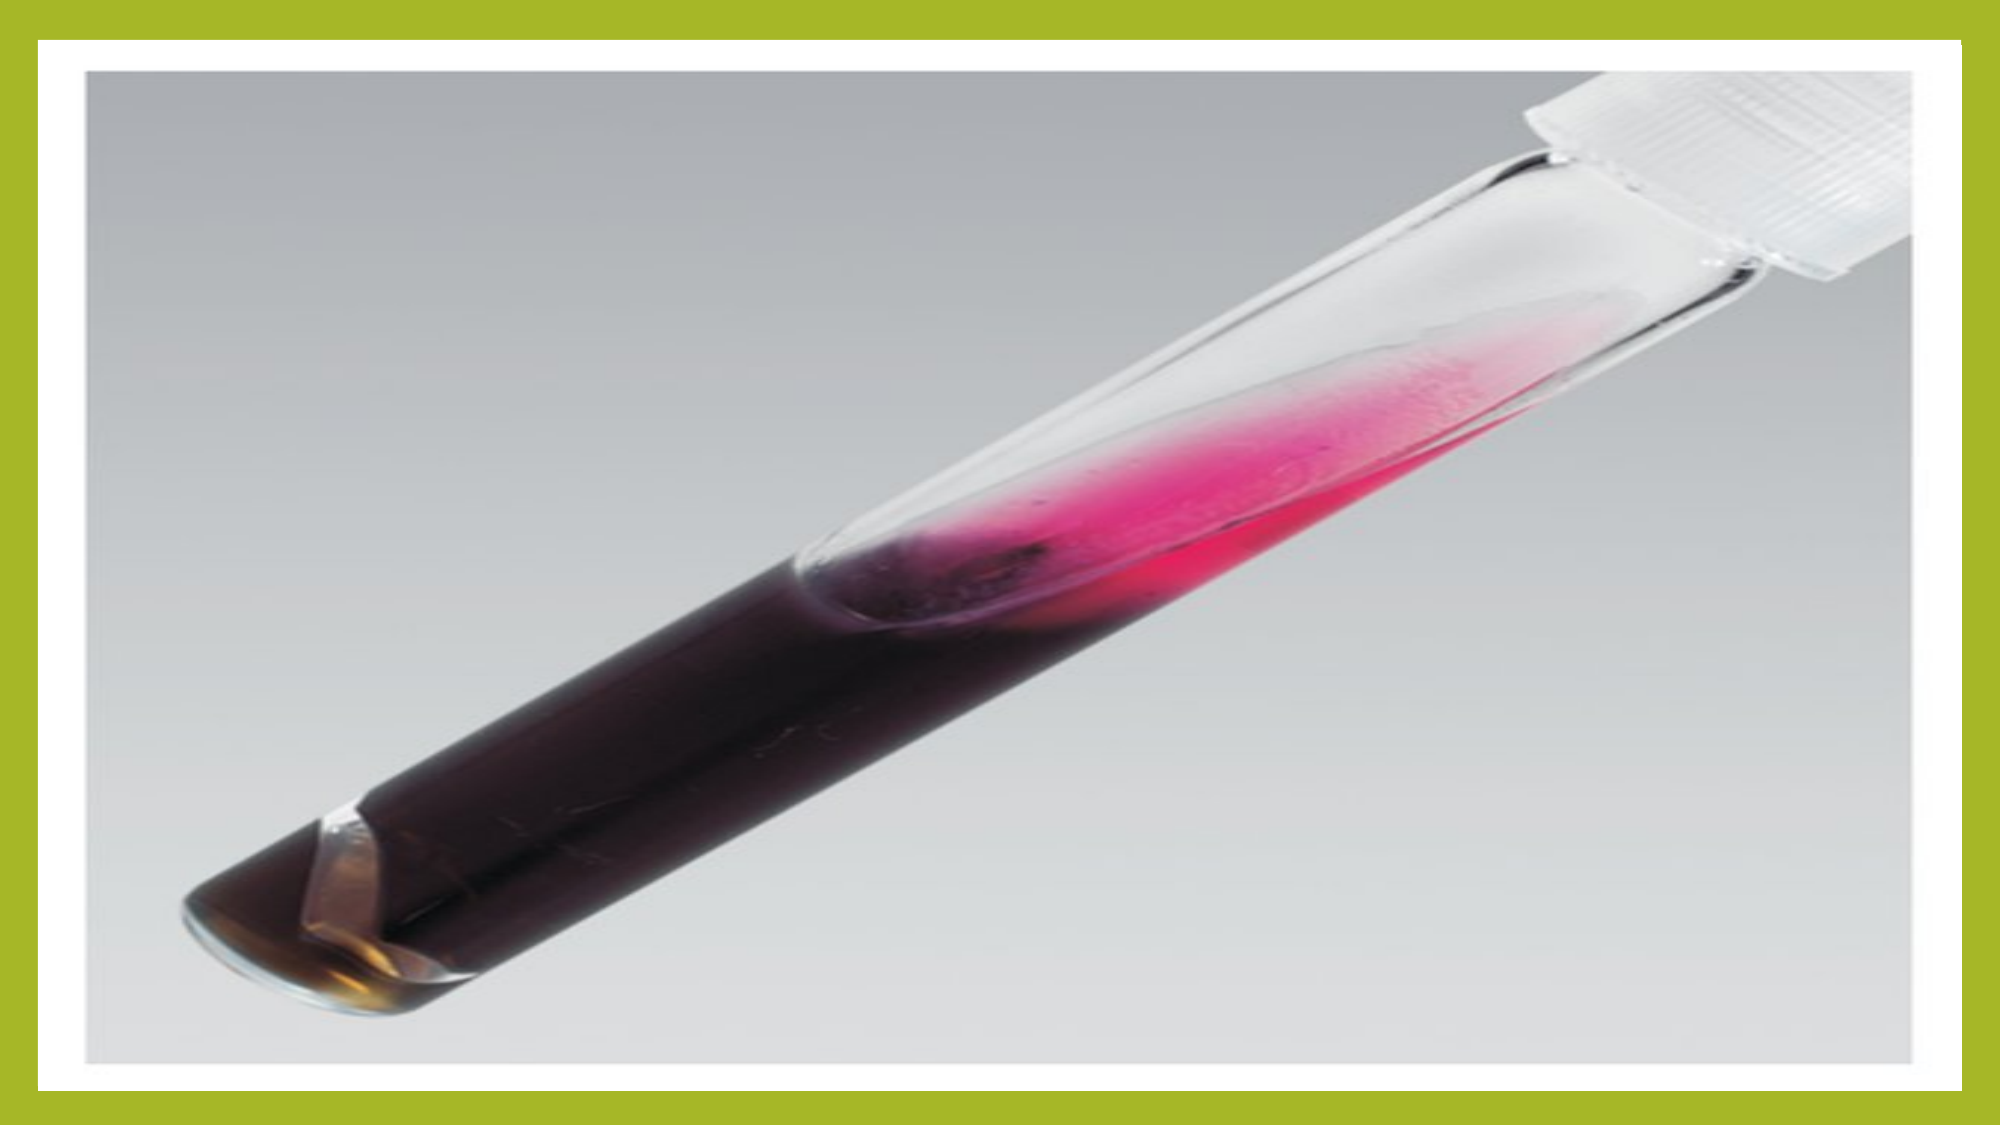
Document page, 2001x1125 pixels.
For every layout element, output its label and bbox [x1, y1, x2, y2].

picture [37, 44, 1963, 1091]
